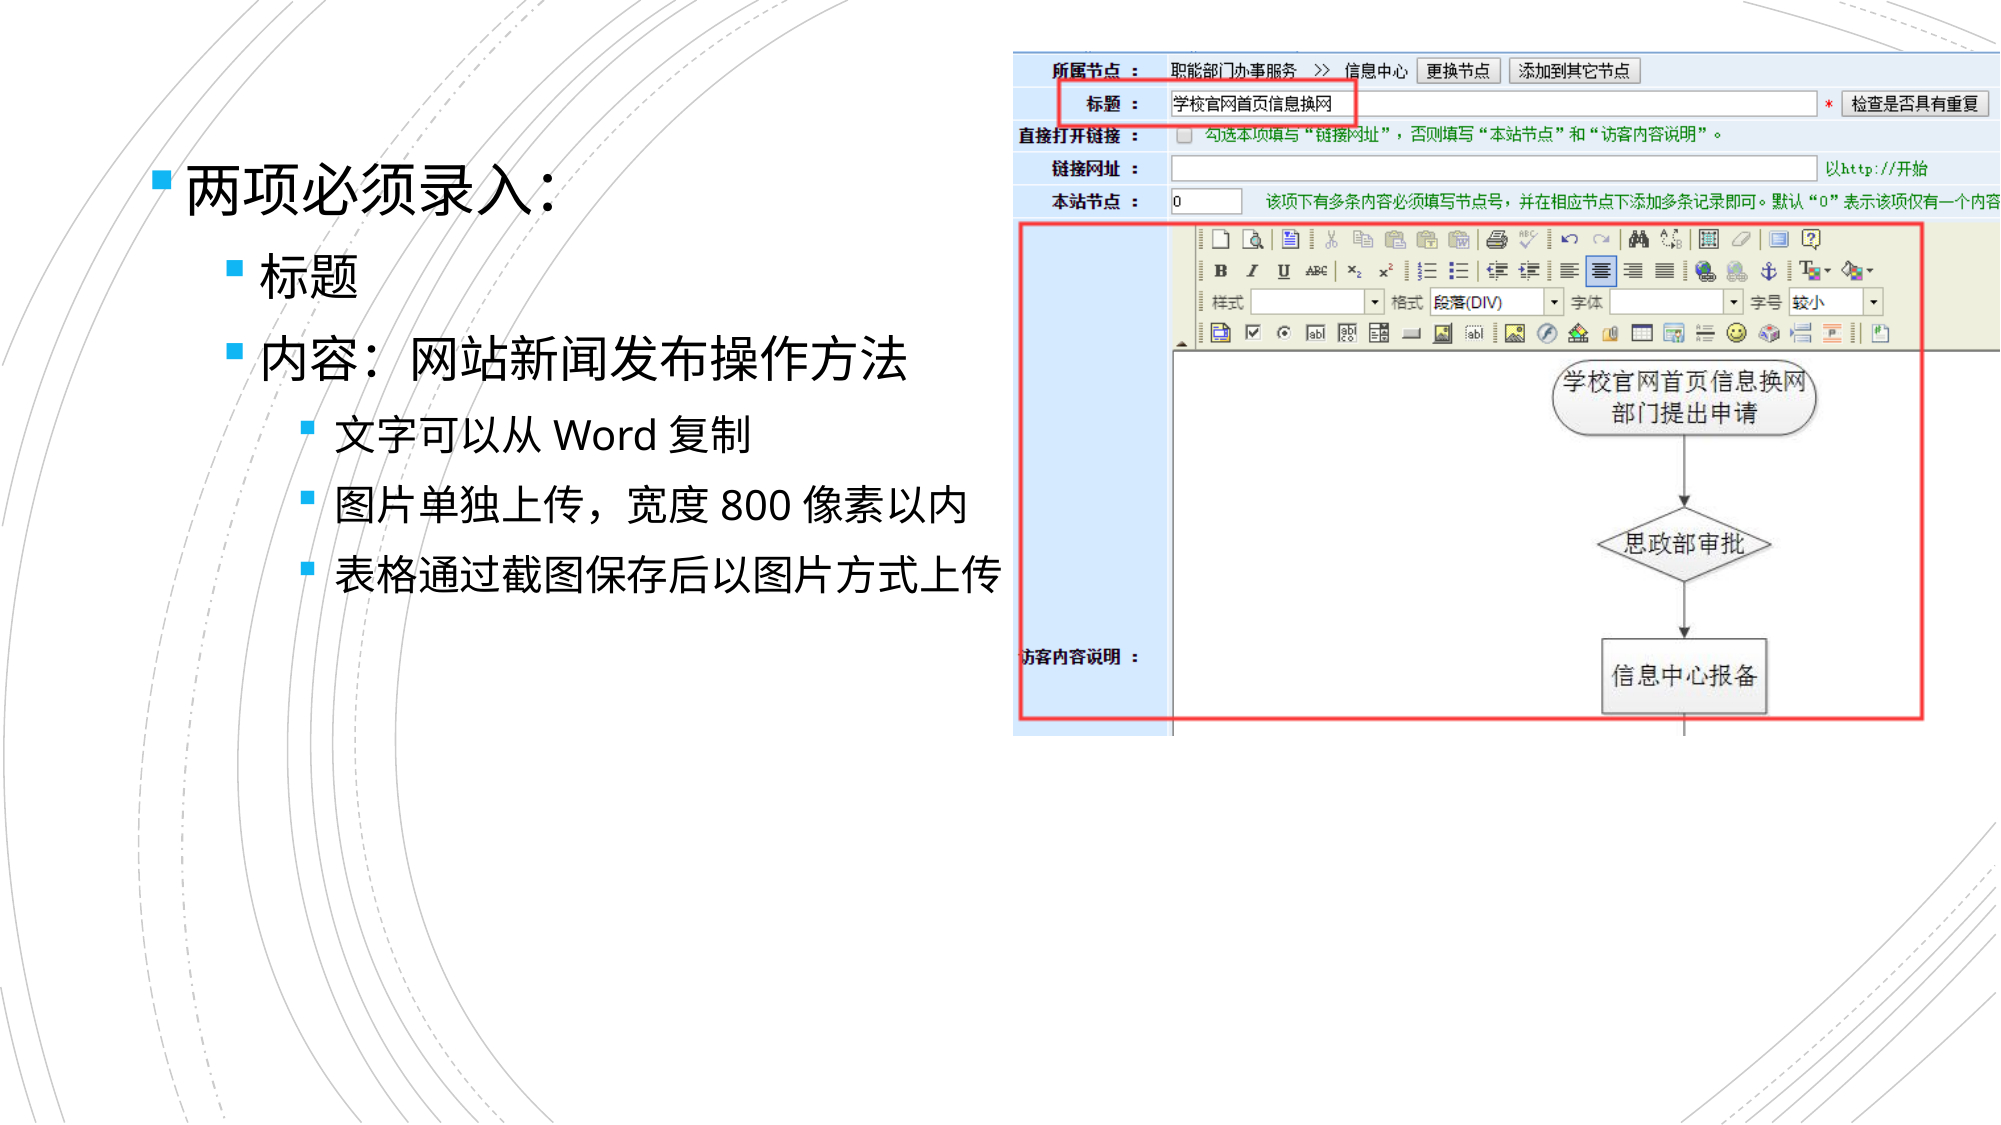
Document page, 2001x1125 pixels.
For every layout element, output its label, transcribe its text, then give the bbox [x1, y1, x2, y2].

picture [1013, 51, 2000, 737]
list 两项必须录入： 标题 内容：网站新闻发布操作方法 文字可以从Word复制 图片单独上传，宽度800像素以内 表格通过截图保存后以图片方式上传 [131, 131, 1871, 993]
